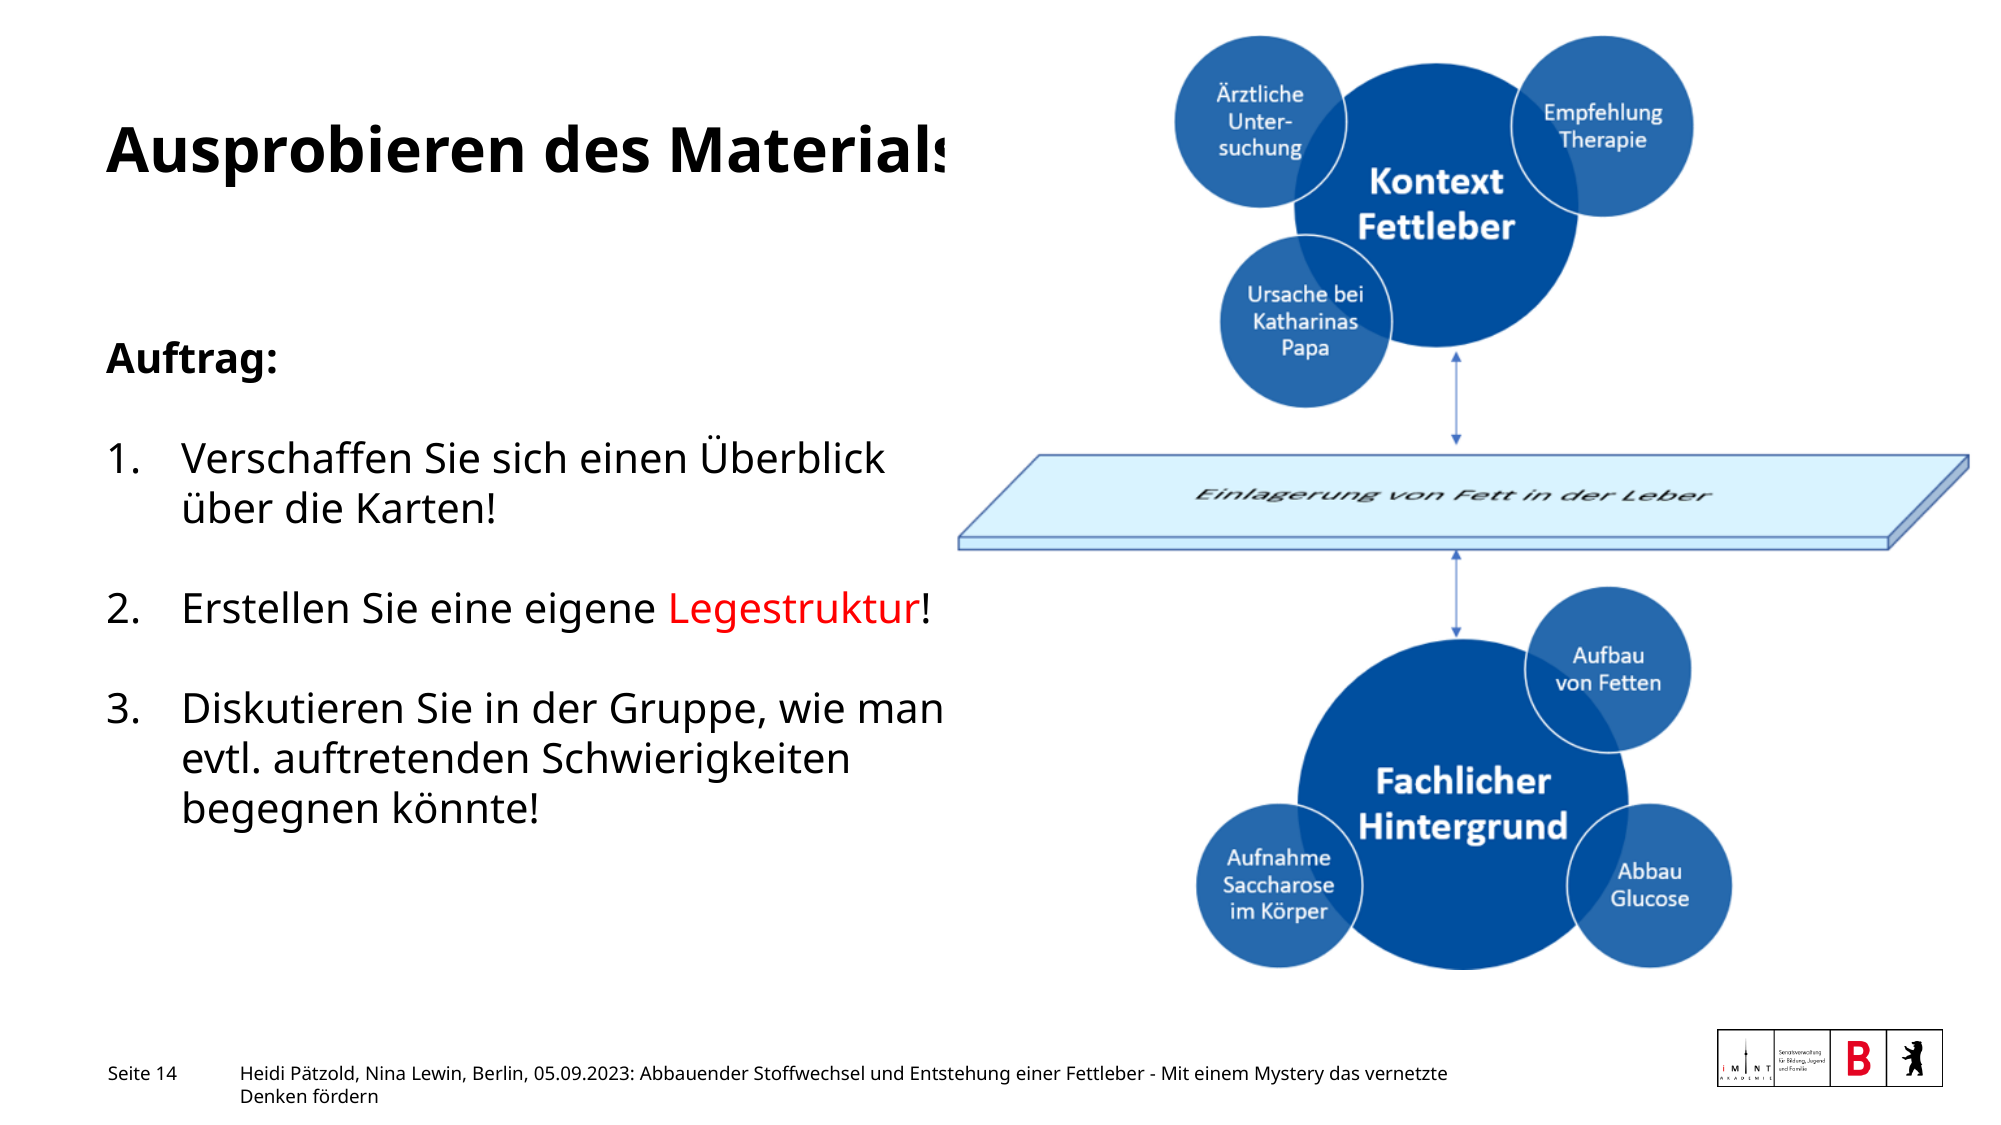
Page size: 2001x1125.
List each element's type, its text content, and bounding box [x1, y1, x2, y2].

picture [944, 35, 1997, 971]
list Auftrag: Verschaffen Sie sich einen Überblick über die Karten! Erstellen Sie eine eigene Legestruktur! Diskutieren Sie in der Gruppe, wie man evtl. auftretenden Schwierigkeiten begegnen könnte! [106, 332, 944, 970]
text_box Seite 14 [93, 1053, 199, 1086]
picture [1717, 1029, 1943, 1087]
text_box Heidi Pätzold, Nina Lewin, Berlin, 05.09.2023: Abbauender Stoffwechsel und Entstehung einer Fettleber - Mit einem Mystery das vernetzte Denken fördern [225, 1054, 1518, 1087]
title Ausprobieren des Materials [106, 109, 944, 287]
